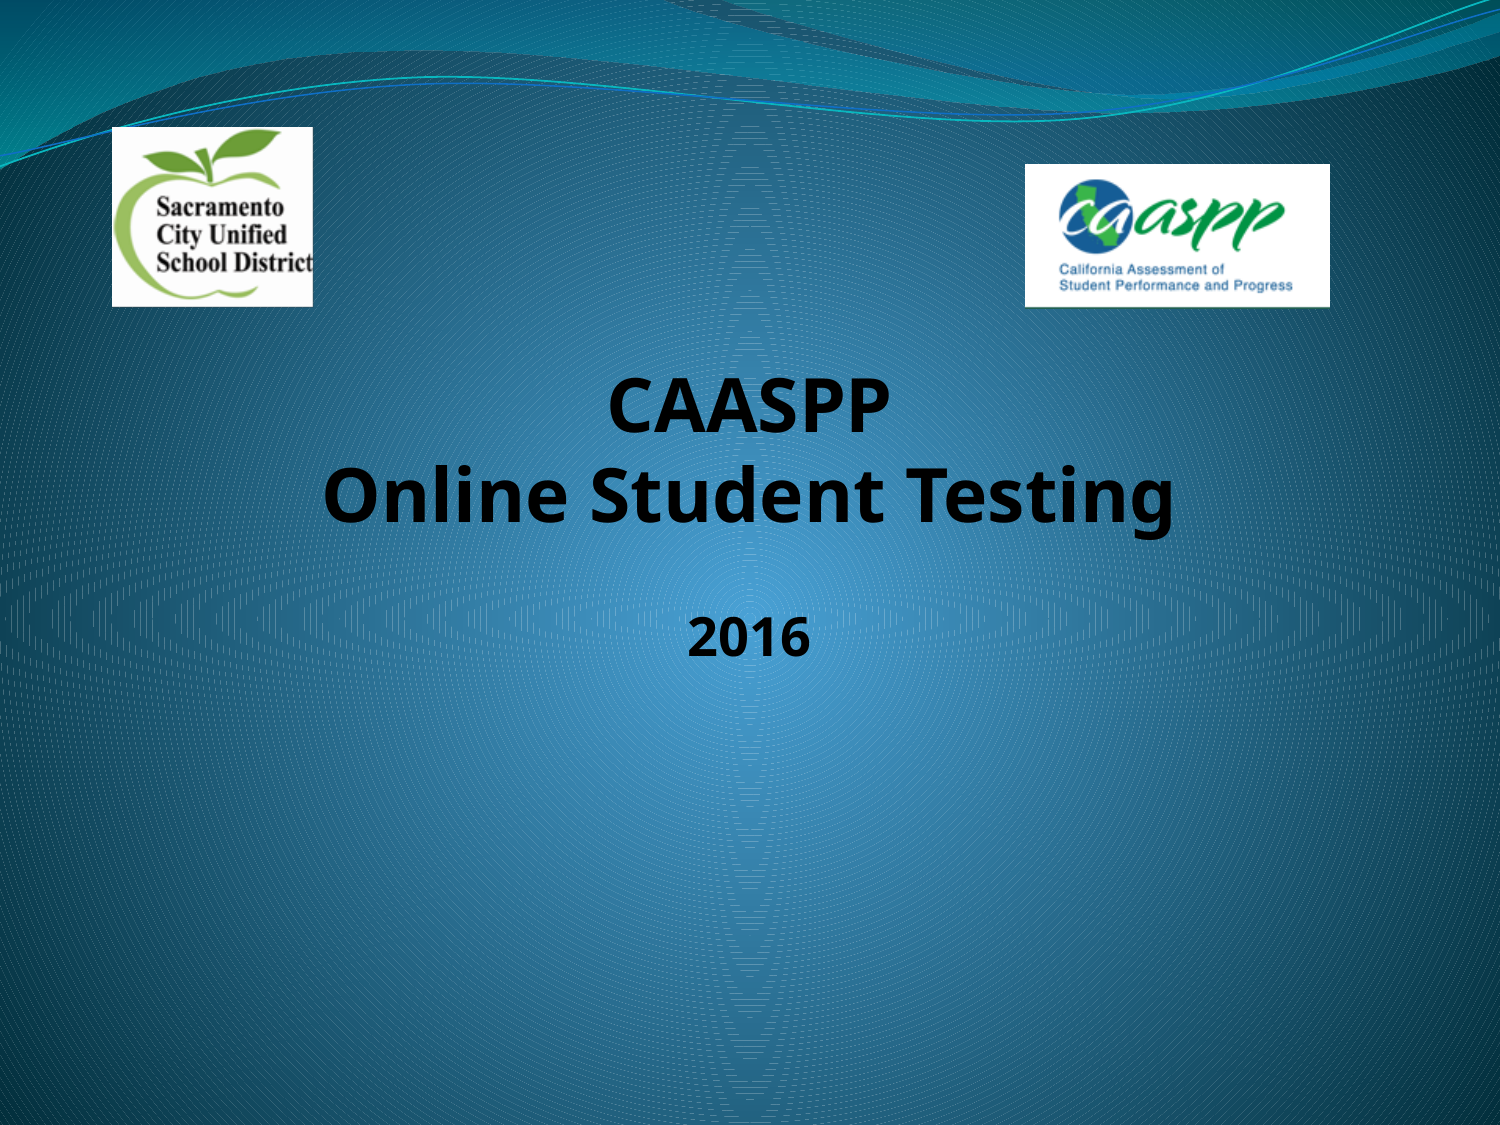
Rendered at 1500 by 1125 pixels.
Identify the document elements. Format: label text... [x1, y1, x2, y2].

picture [112, 126, 315, 309]
text_box CAASPP Online Student Testing 2016 [0, 349, 1500, 800]
picture [1024, 164, 1331, 309]
